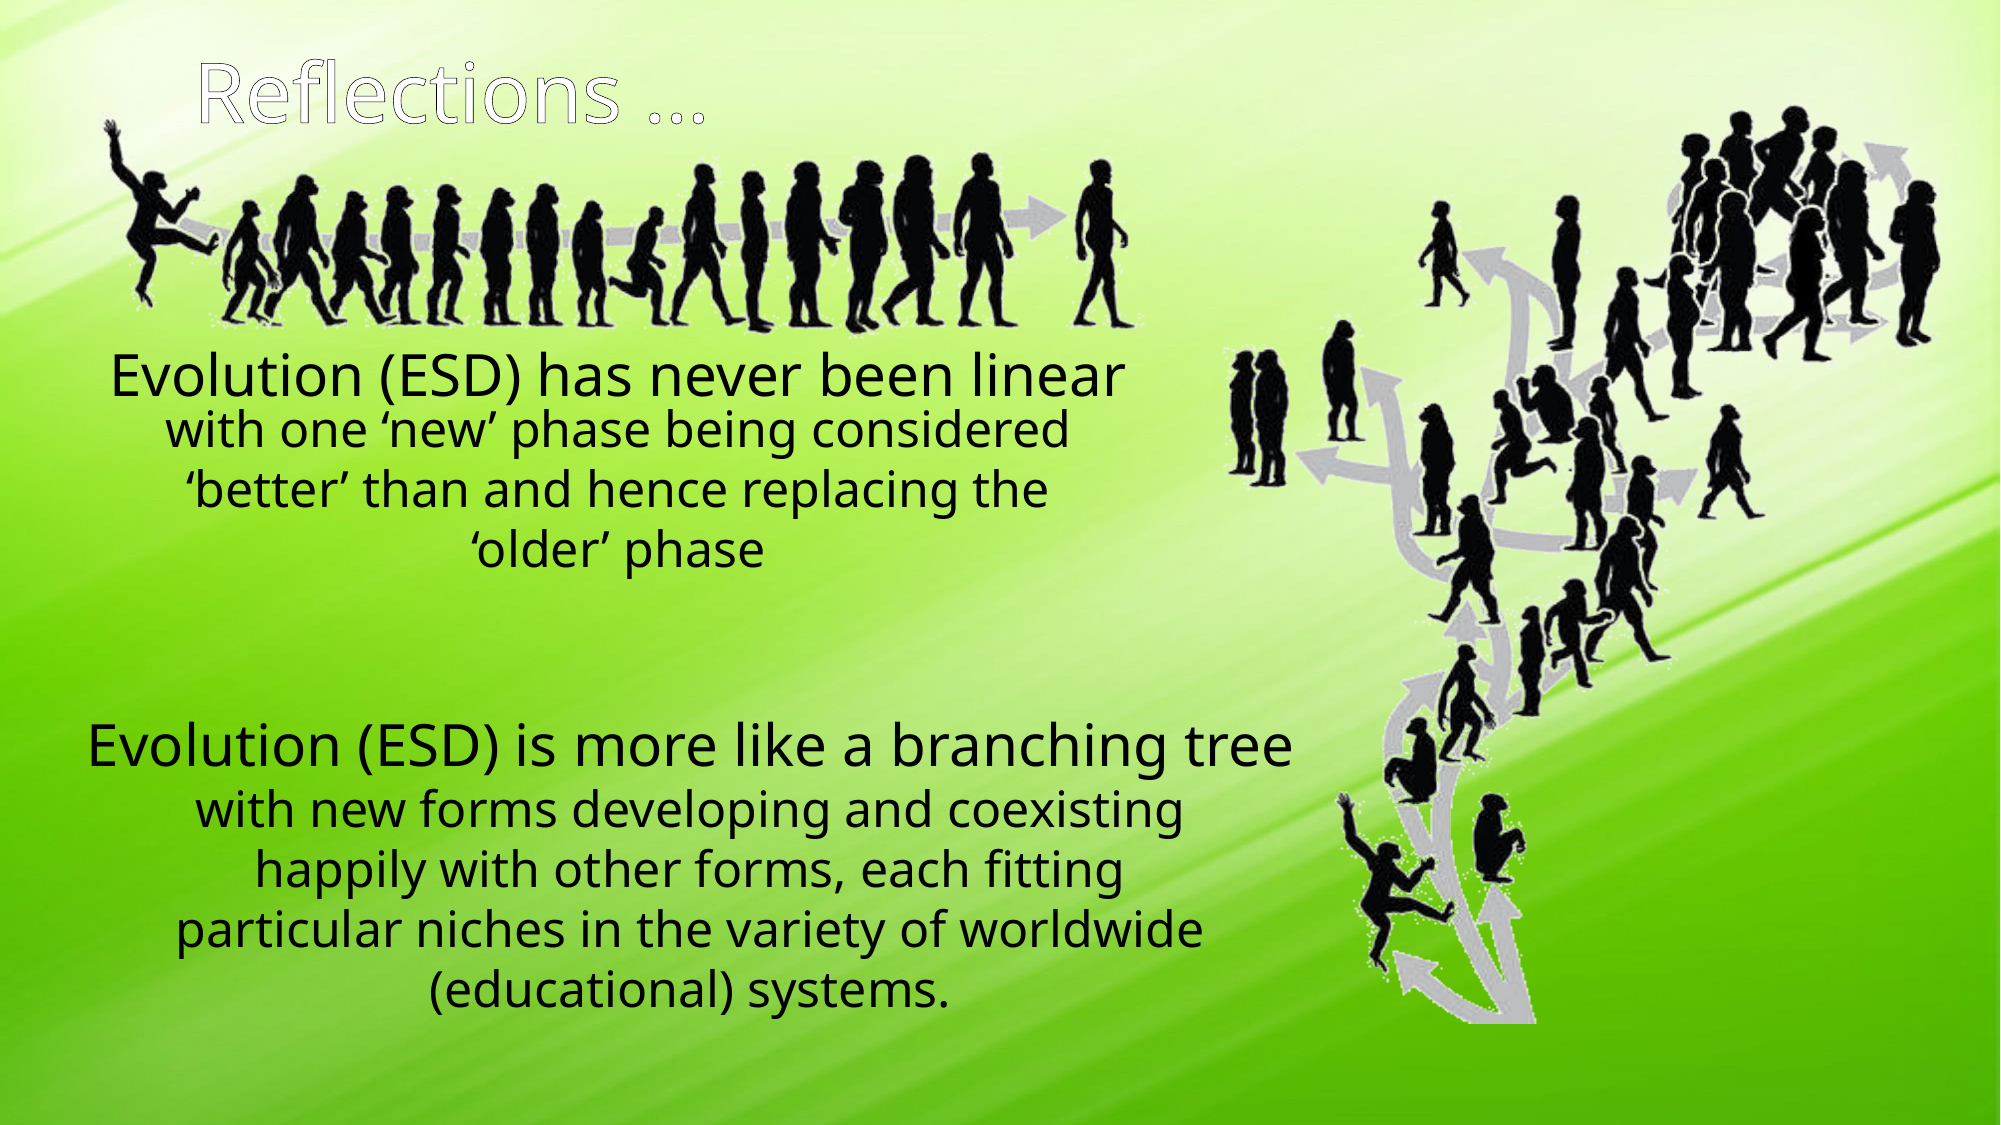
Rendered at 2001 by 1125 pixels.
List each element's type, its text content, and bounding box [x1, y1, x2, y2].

title Reflections … [178, 2, 1759, 101]
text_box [36, 47, 1200, 417]
text_box with new forms developing and coexisting happily with other forms, each fitting particular niches in the variety of worldwide (educational) systems. [154, 770, 1227, 1025]
text_box with one ‘new’ phase being considered ‘better’ than and hence replacing the ‘older’ phase [108, 417, 1129, 586]
text_box Evolution (ESD) is more like a branching tree [32, 700, 1192, 786]
picture [0, 0, 2001, 1125]
